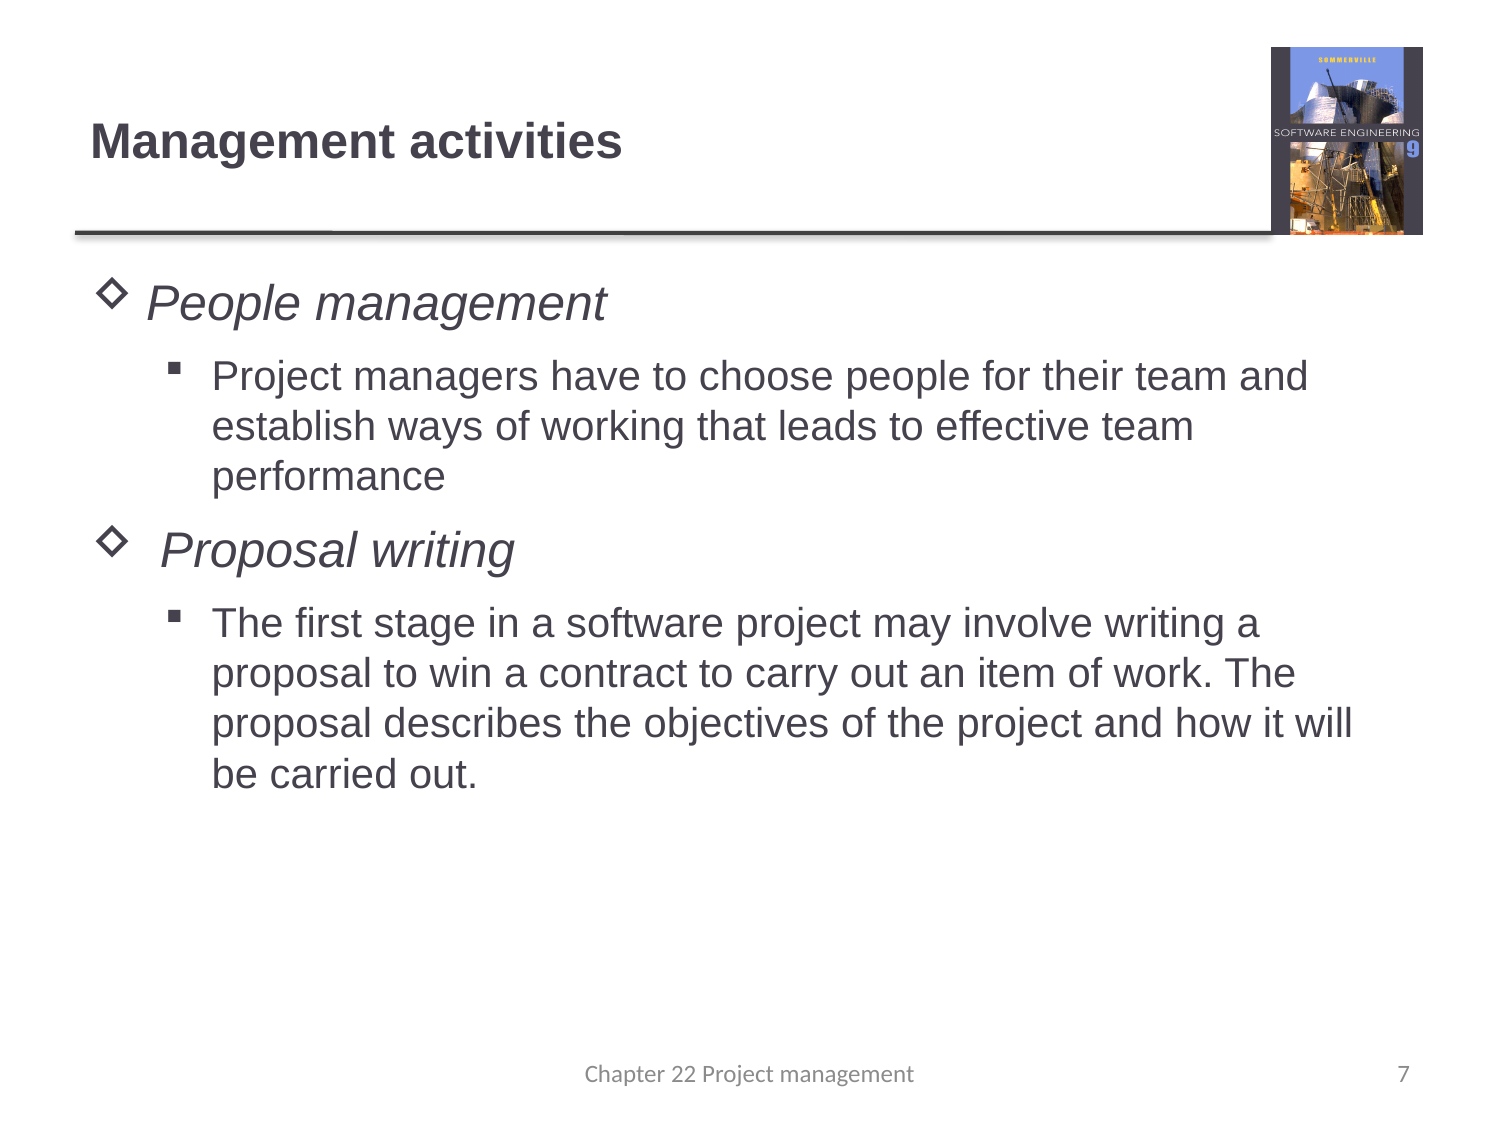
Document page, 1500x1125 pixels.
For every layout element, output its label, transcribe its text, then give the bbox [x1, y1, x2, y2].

footer Chapter 22 Project management [512, 1042, 988, 1103]
picture [1272, 47, 1423, 235]
list People management Project managers have to choose people for their team and establish ways of working that leads to effective team performance Proposal writing The first stage in a software project may involve writing a proposal to win a contract to carry out an item of work. The proposal describes the objectives of the project and how it will be carried out. [75, 262, 1425, 1005]
title Management activities [74, 44, 1272, 233]
slide_number 7 [1074, 1042, 1425, 1103]
